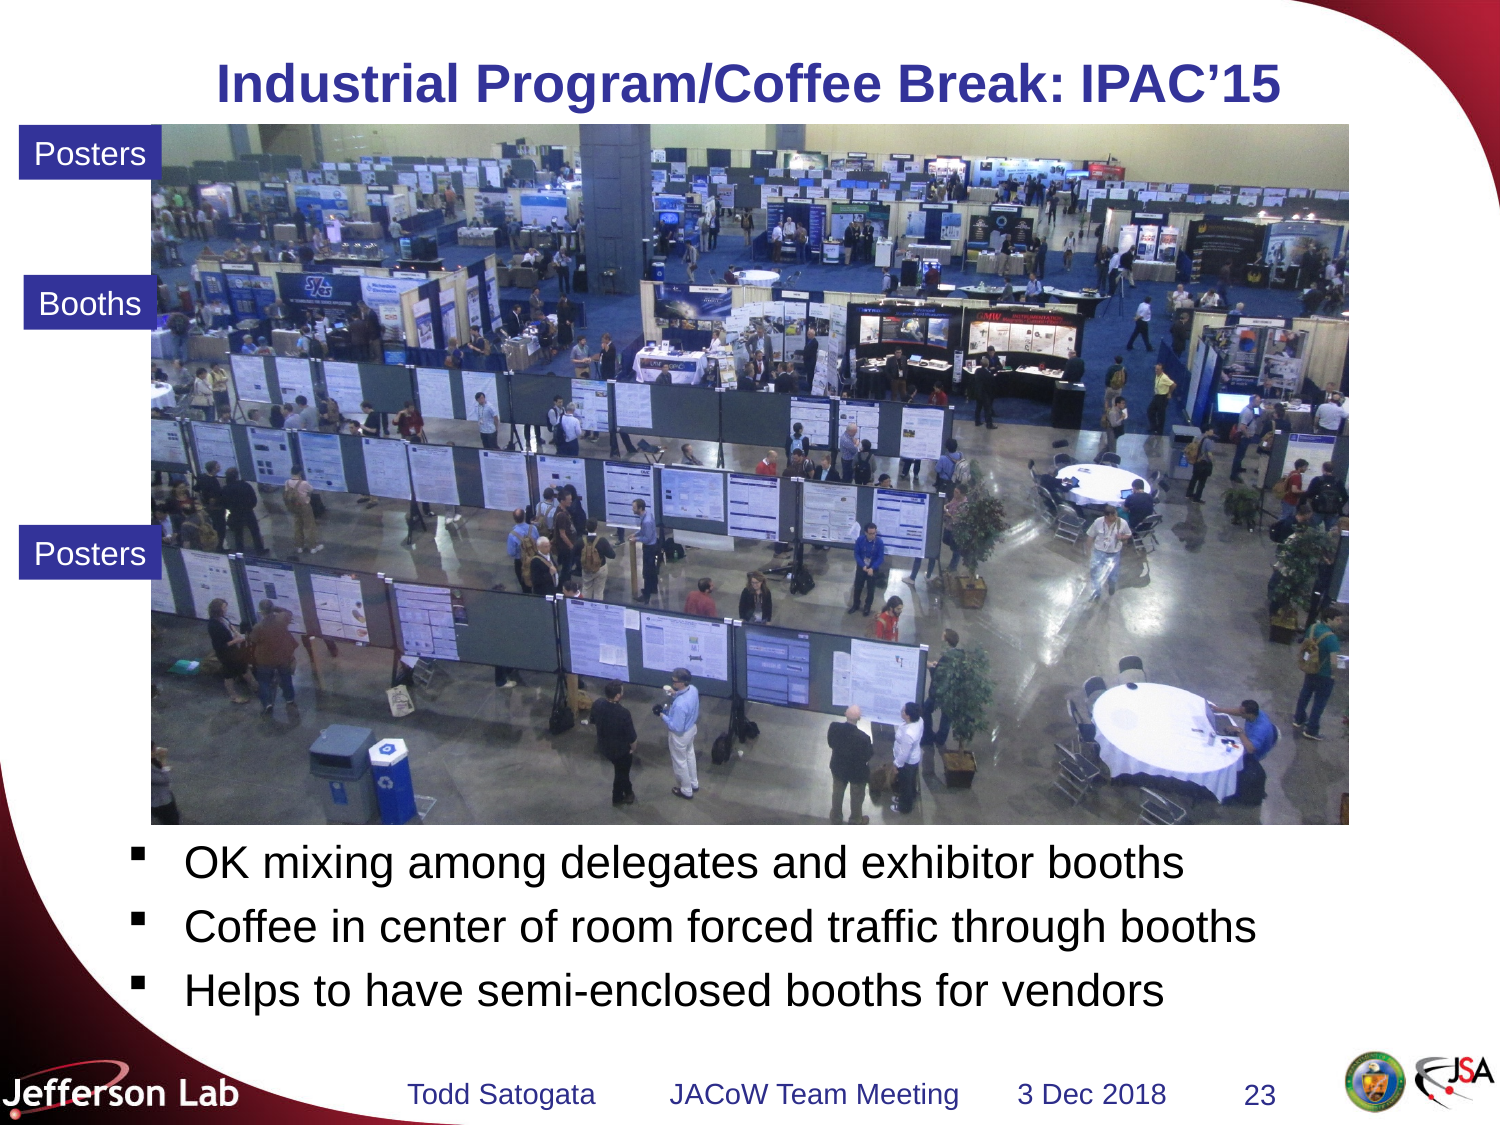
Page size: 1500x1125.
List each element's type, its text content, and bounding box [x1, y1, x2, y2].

list OK mixing among delegates and exhibitor booths Coffee in center of room forced traffic through booths Helps to have semi-enclosed booths for vendors [112, 825, 1388, 1000]
text_box Booths [23, 274, 145, 330]
text_box Posters [18, 124, 149, 180]
picture [0, 0, 1500, 1125]
text_box Posters [18, 524, 145, 580]
title Industrial Program/Coffee Break: IPAC’15 [112, 24, 1388, 138]
